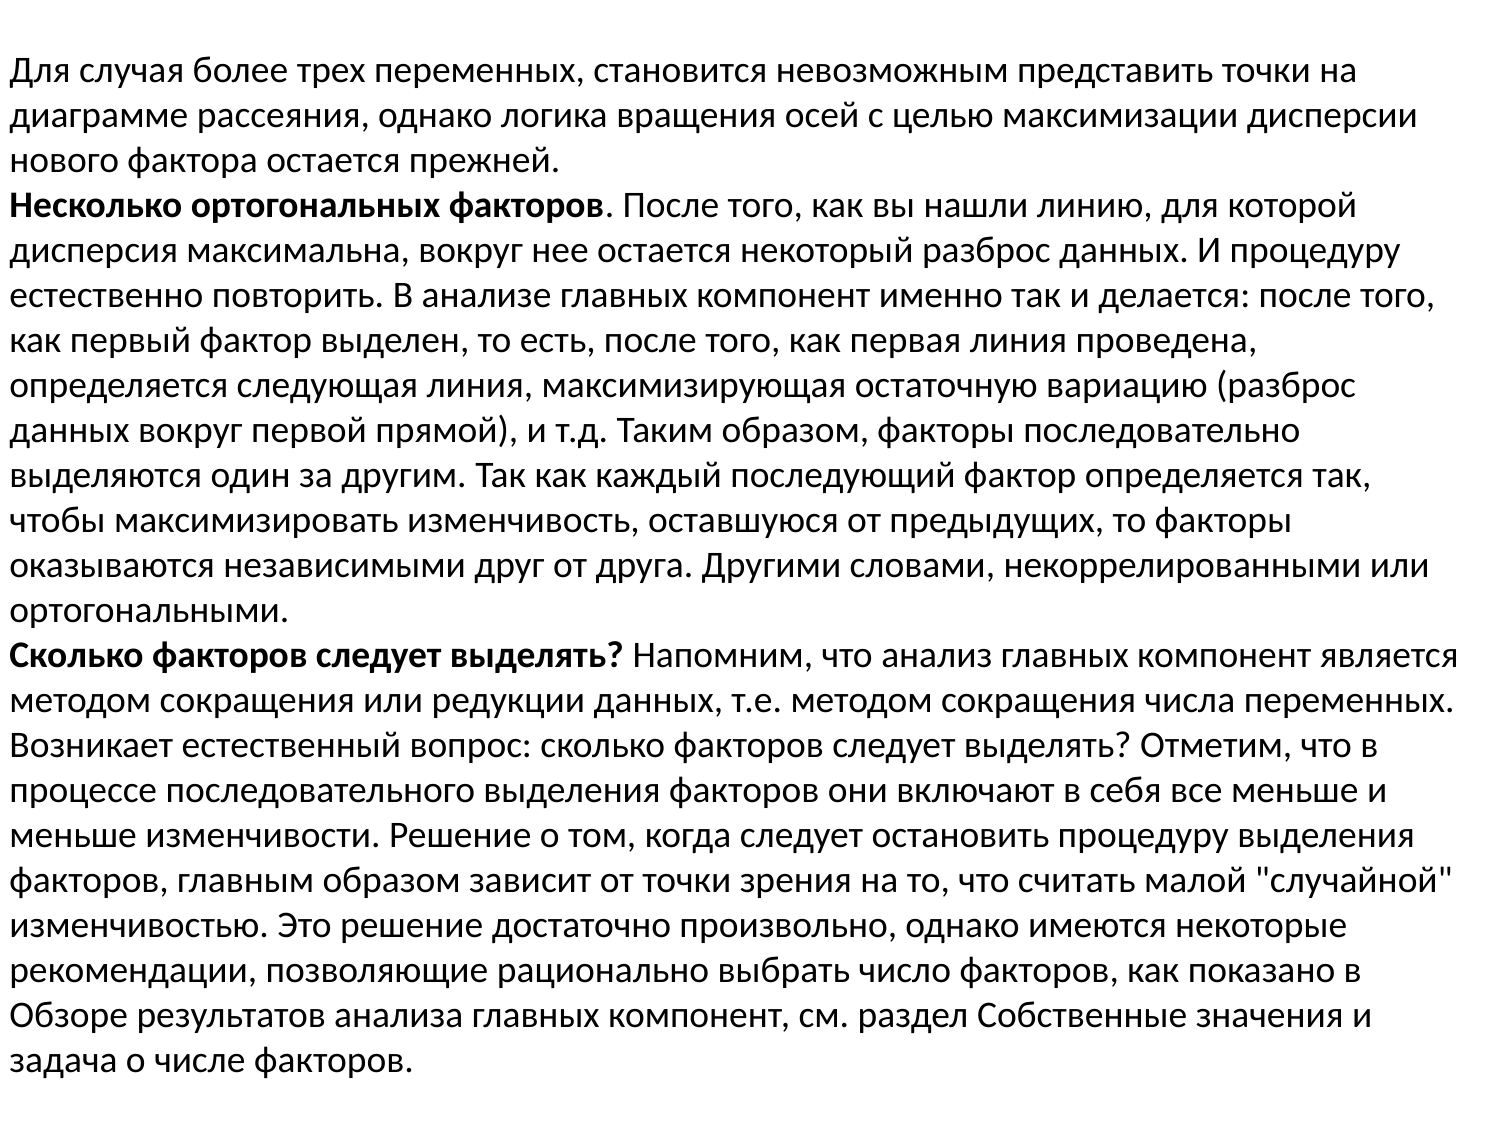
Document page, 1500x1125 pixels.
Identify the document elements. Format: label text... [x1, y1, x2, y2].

text_box Для случая более трех переменных, становится невозможным представить точки на диаграмме рассеяния, однако логика вращения осей с целью максимизации дисперсии нового фактора остается прежней. Несколько ортогональных факторов. После того, как вы нашли линию, для которой дисперсия максимальна, вокруг нее остается некоторый разброс данных. И процедуру естественно повторить. В анализе главных компонент именно так и делается: после того, как первый фактор выделен, то есть, после того, как первая линия проведена, определяется следующая линия, максимизирующая остаточную вариацию (разброс данных вокруг первой прямой), и т.д. Таким образом, факторы последовательно выделяются один за другим. Так как каждый последующий фактор определяется так, чтобы максимизировать изменчивость, оставшуюся от предыдущих, то факторы оказываются независимыми друг от друга. Другими словами, некоррелированными или ортогональными. Сколько факторов следует выделять? Напомним, что анализ главных компонент является методом сокращения или редукции данных, т.е. методом сокращения числа переменных. Возникает естественный вопрос: сколько факторов следует выделять? Отметим, что в процессе последовательного выделения факторов они включают в себя все меньше и меньше изменчивости. Решение о том, когда следует остановить процедуру выделения факторов, главным образом зависит от точки зрения на то, что считать малой "случайной" изменчивостью. Это решение достаточно произвольно, однако имеются некоторые рекомендации, позволяющие рационально выбрать число факторов, как показано в Обзоре результатов анализа главных компонент, см. раздел Собственные значения и задача о числе факторов. [0, 37, 1477, 1087]
